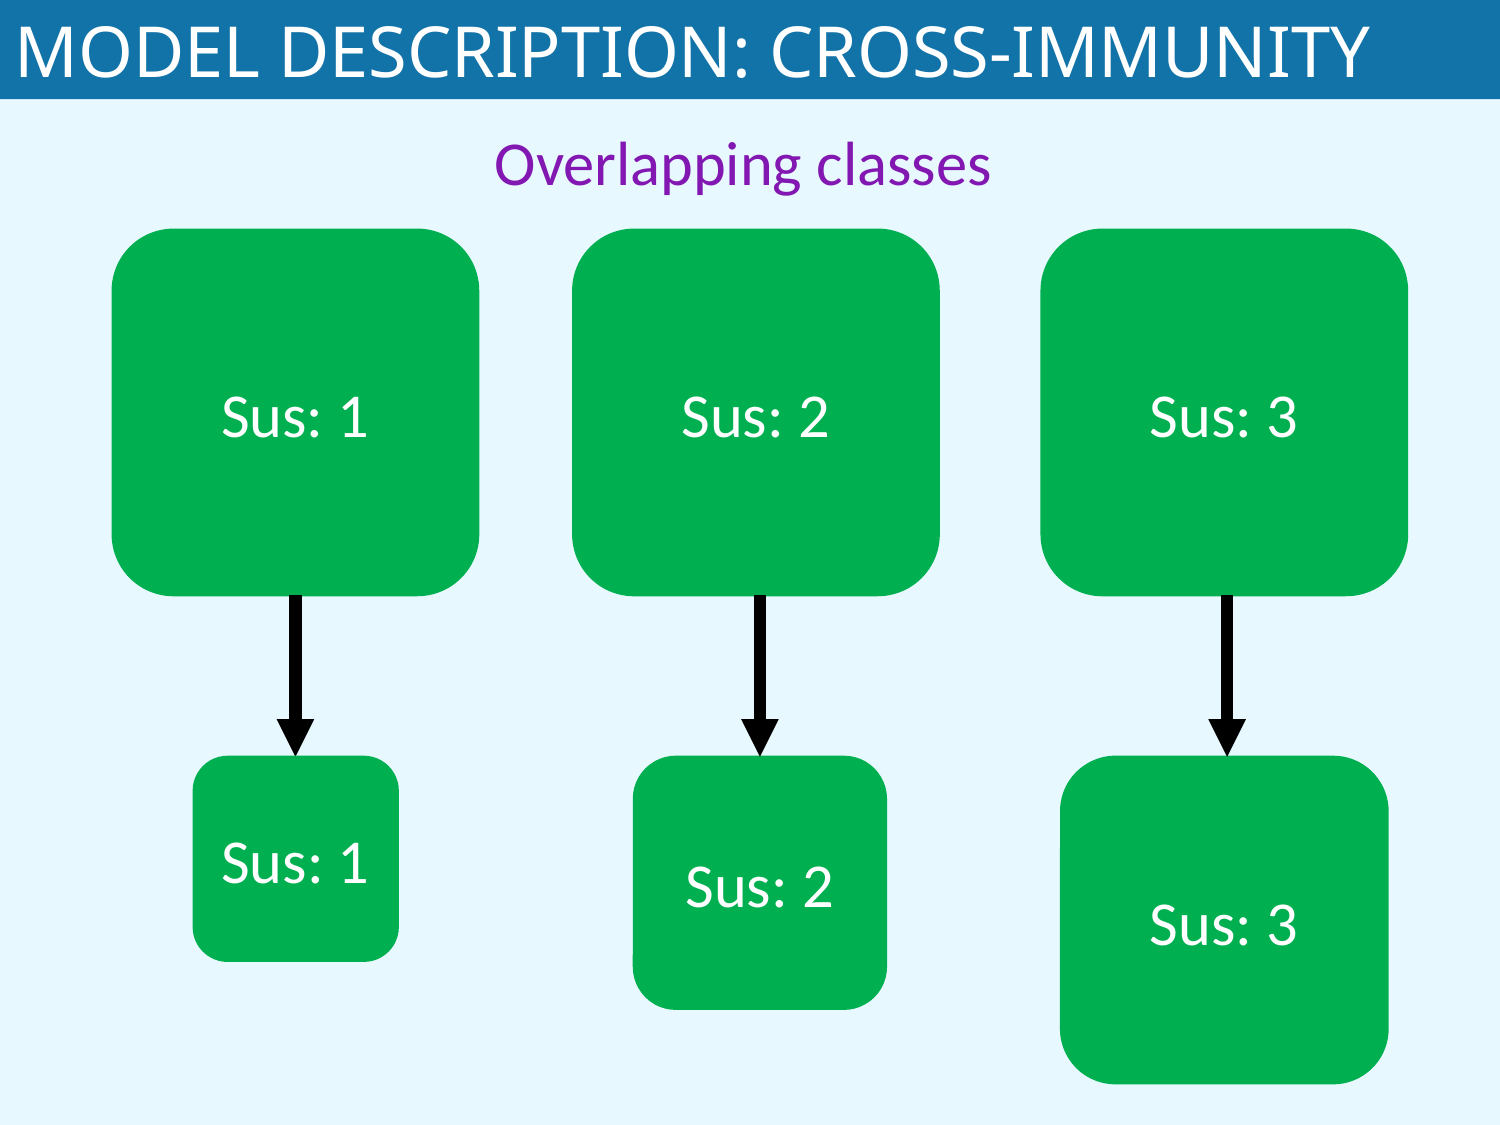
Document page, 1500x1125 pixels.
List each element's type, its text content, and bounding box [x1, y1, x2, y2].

text_box Sus: 3 [1040, 228, 1409, 595]
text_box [193, 595, 1388, 1084]
text_box Model description: cross-immunity [0, 0, 1500, 100]
text_box Sus: 1 [111, 228, 480, 597]
text_box Sus: 2 [572, 228, 940, 595]
text_box Overlapping classes [480, 116, 1008, 206]
